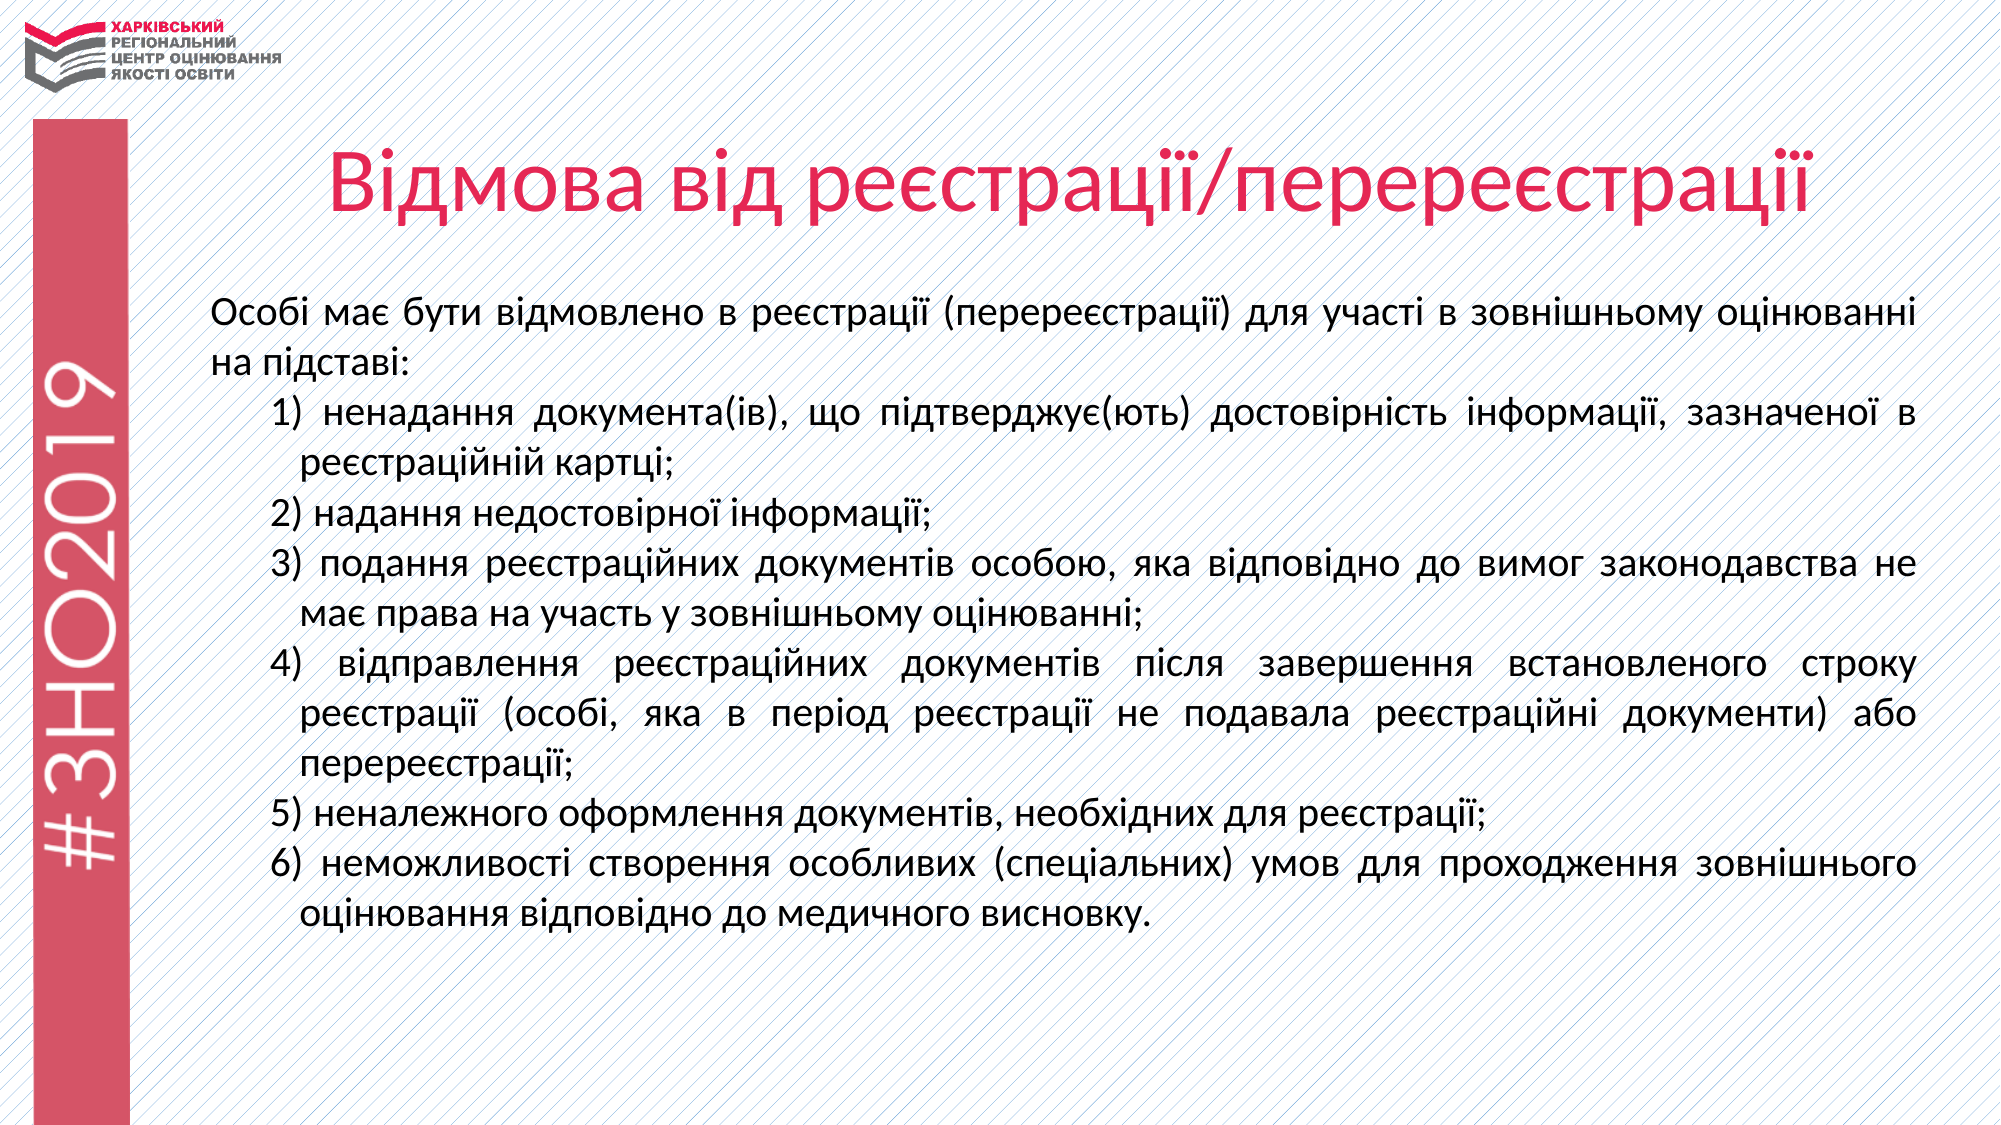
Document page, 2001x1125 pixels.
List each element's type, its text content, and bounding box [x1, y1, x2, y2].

text_box Особі має бути відмовлено в реєстрації (перереєстрації) для участі в зовнішньому оцінюванні на підставі: 1) ненадання документа(ів), що підтверджує(ють) достовірність інформації, зазначеної в реєстраційній картці; 2) надання недостовірної інформації; 3) подання реєстраційних документів особою, яка відповідно до вимог законодавства не має права на участь у зовнішньому оцінюванні; 4) відправлення реєстраційних документів після завершення встановленого строку реєстрації (особі, яка в період реєстрації не подавала реєстраційні документи) або перереєстрації; 5) неналежного оформлення документів, необхідних для реєстрації; 6) неможливості створення особливих (спеціальних) умов для проходження зовнішнього оцінювання відповідно до медичного висновку. [195, 276, 1934, 942]
picture [25, 19, 281, 93]
picture [33, 119, 130, 1125]
title Відмова від реєстрації/перереєстрації [312, 115, 1908, 249]
